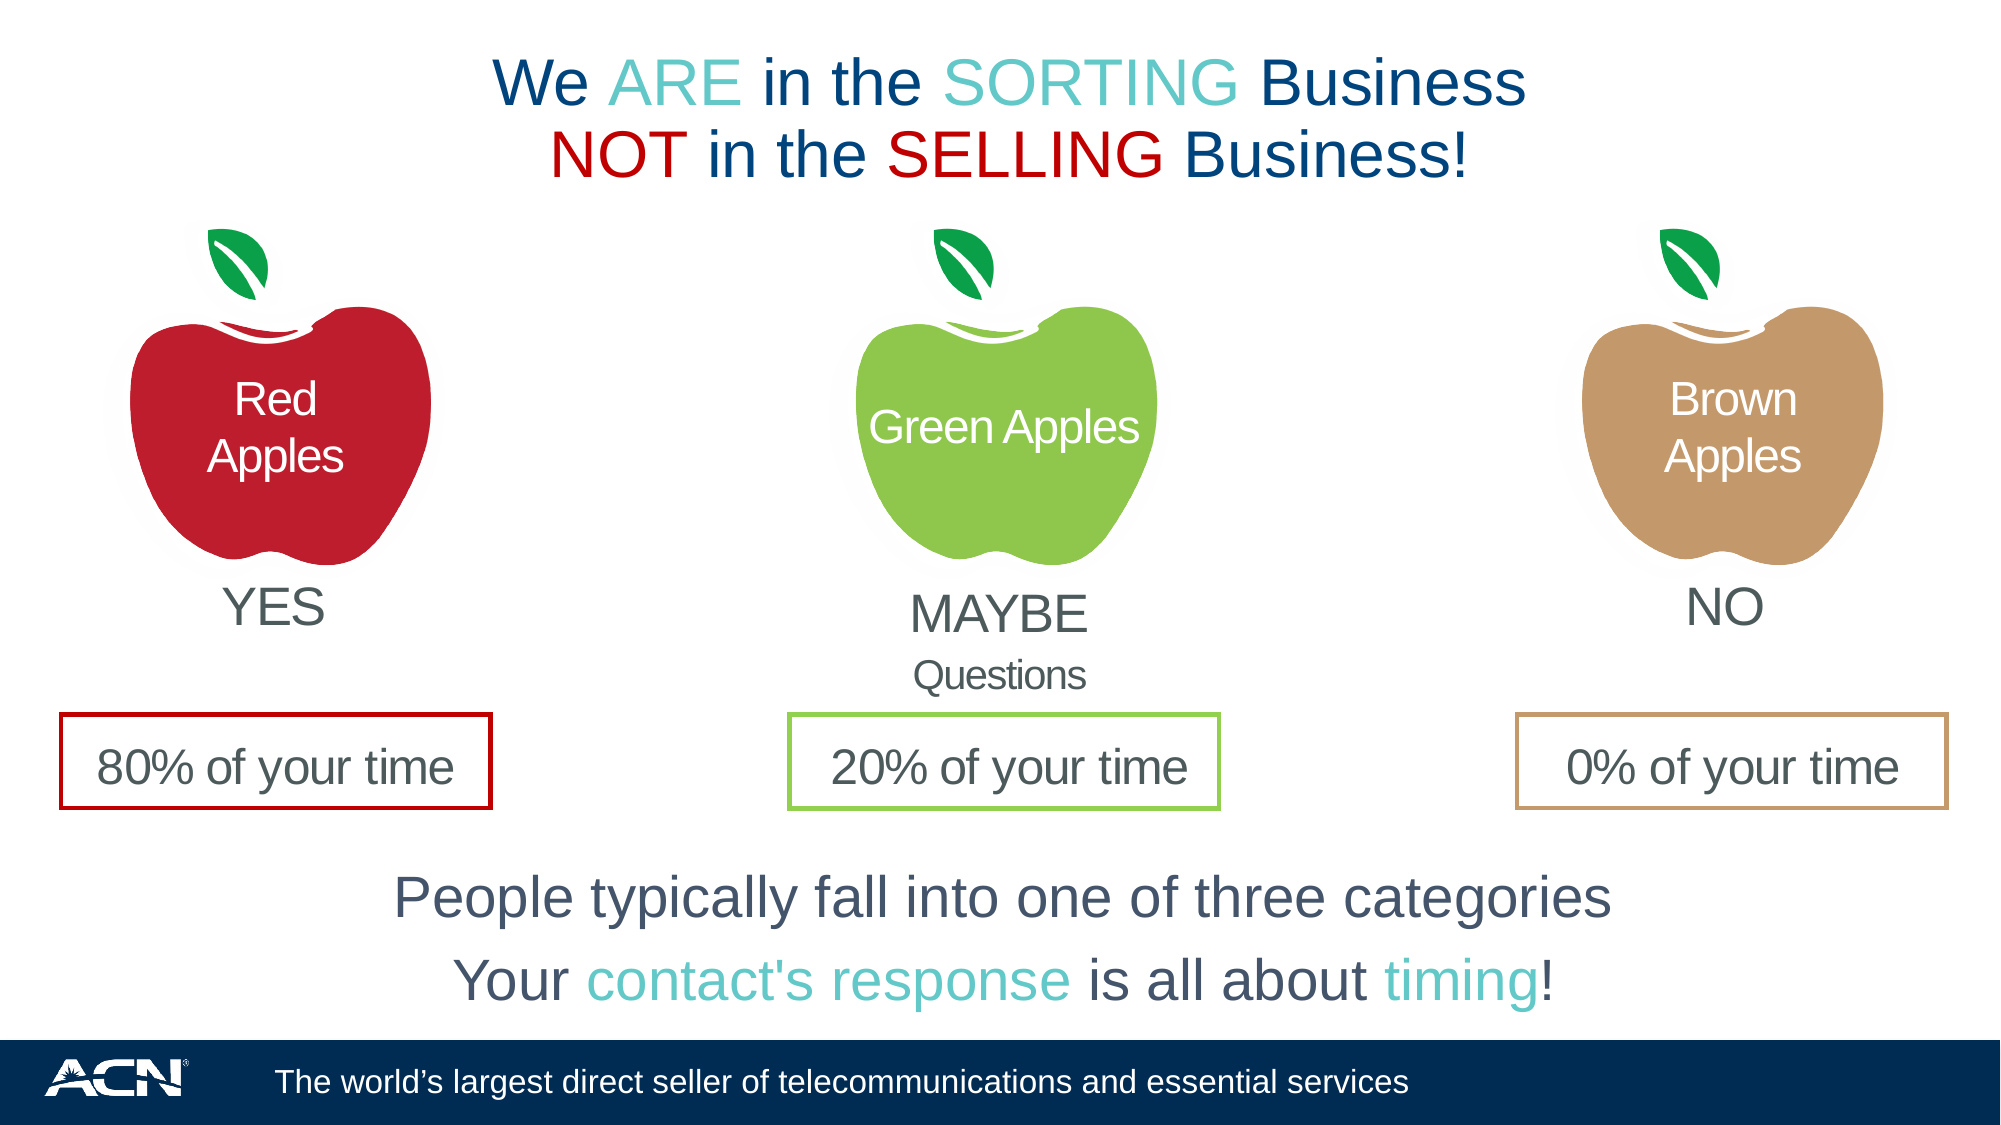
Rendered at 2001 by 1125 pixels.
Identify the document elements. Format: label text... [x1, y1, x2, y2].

title We ARE in the SORTING Business NOT in the SELLING Business! [37, 41, 1983, 200]
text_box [1554, 220, 1897, 579]
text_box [789, 714, 1220, 809]
picture [44, 1059, 189, 1096]
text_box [829, 220, 1171, 579]
text_box People typically fall into one of three categories Your contact's response is all about timing! [32, 830, 1977, 1041]
text_box YES [133, 585, 416, 640]
text_box MAYBE Questions [858, 579, 1142, 703]
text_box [43, 714, 509, 809]
text_box NO [1584, 585, 1867, 640]
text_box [1500, 714, 1966, 809]
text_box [103, 220, 446, 579]
